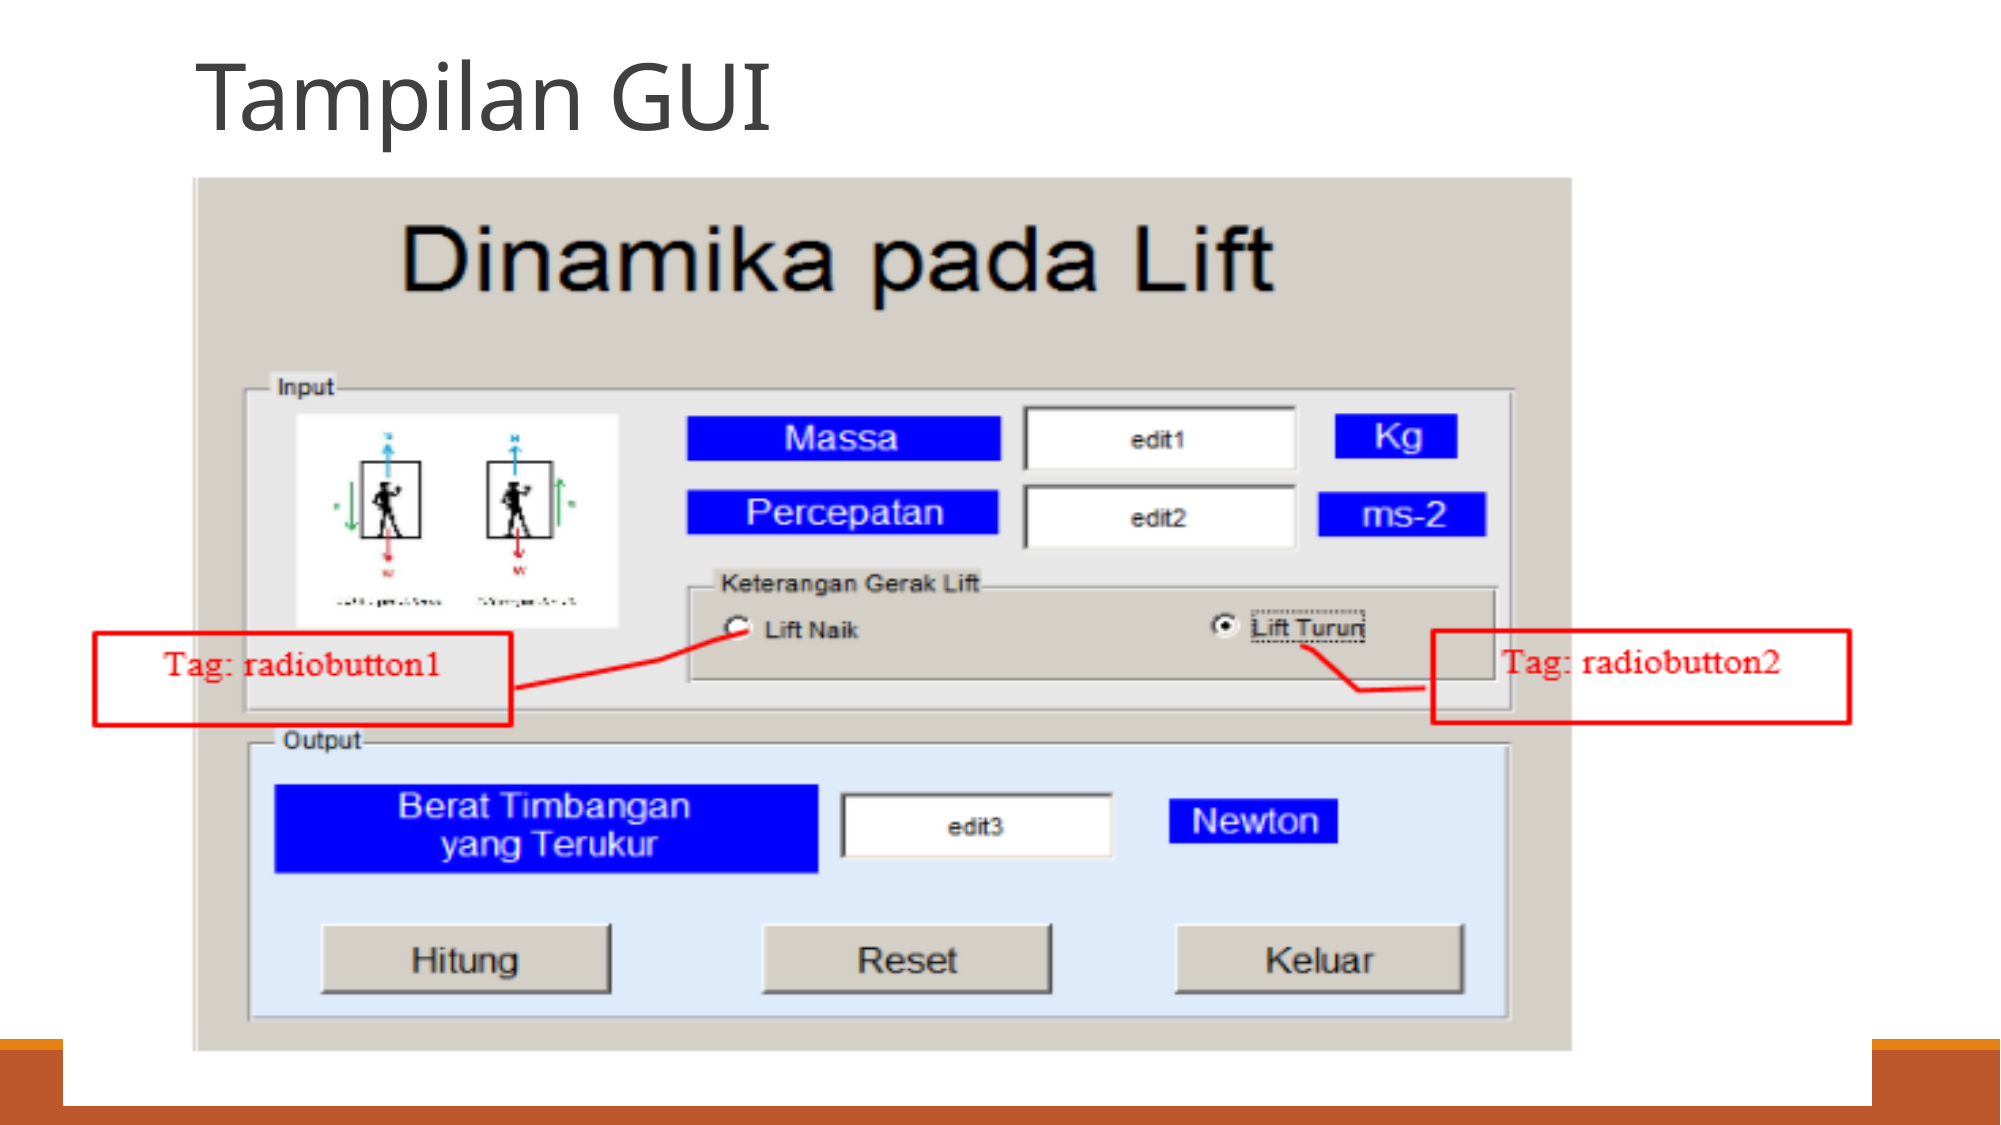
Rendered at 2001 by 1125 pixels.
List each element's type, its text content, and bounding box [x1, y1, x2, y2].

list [62, 156, 1872, 1107]
title Tampilan GUI [180, 47, 1410, 153]
